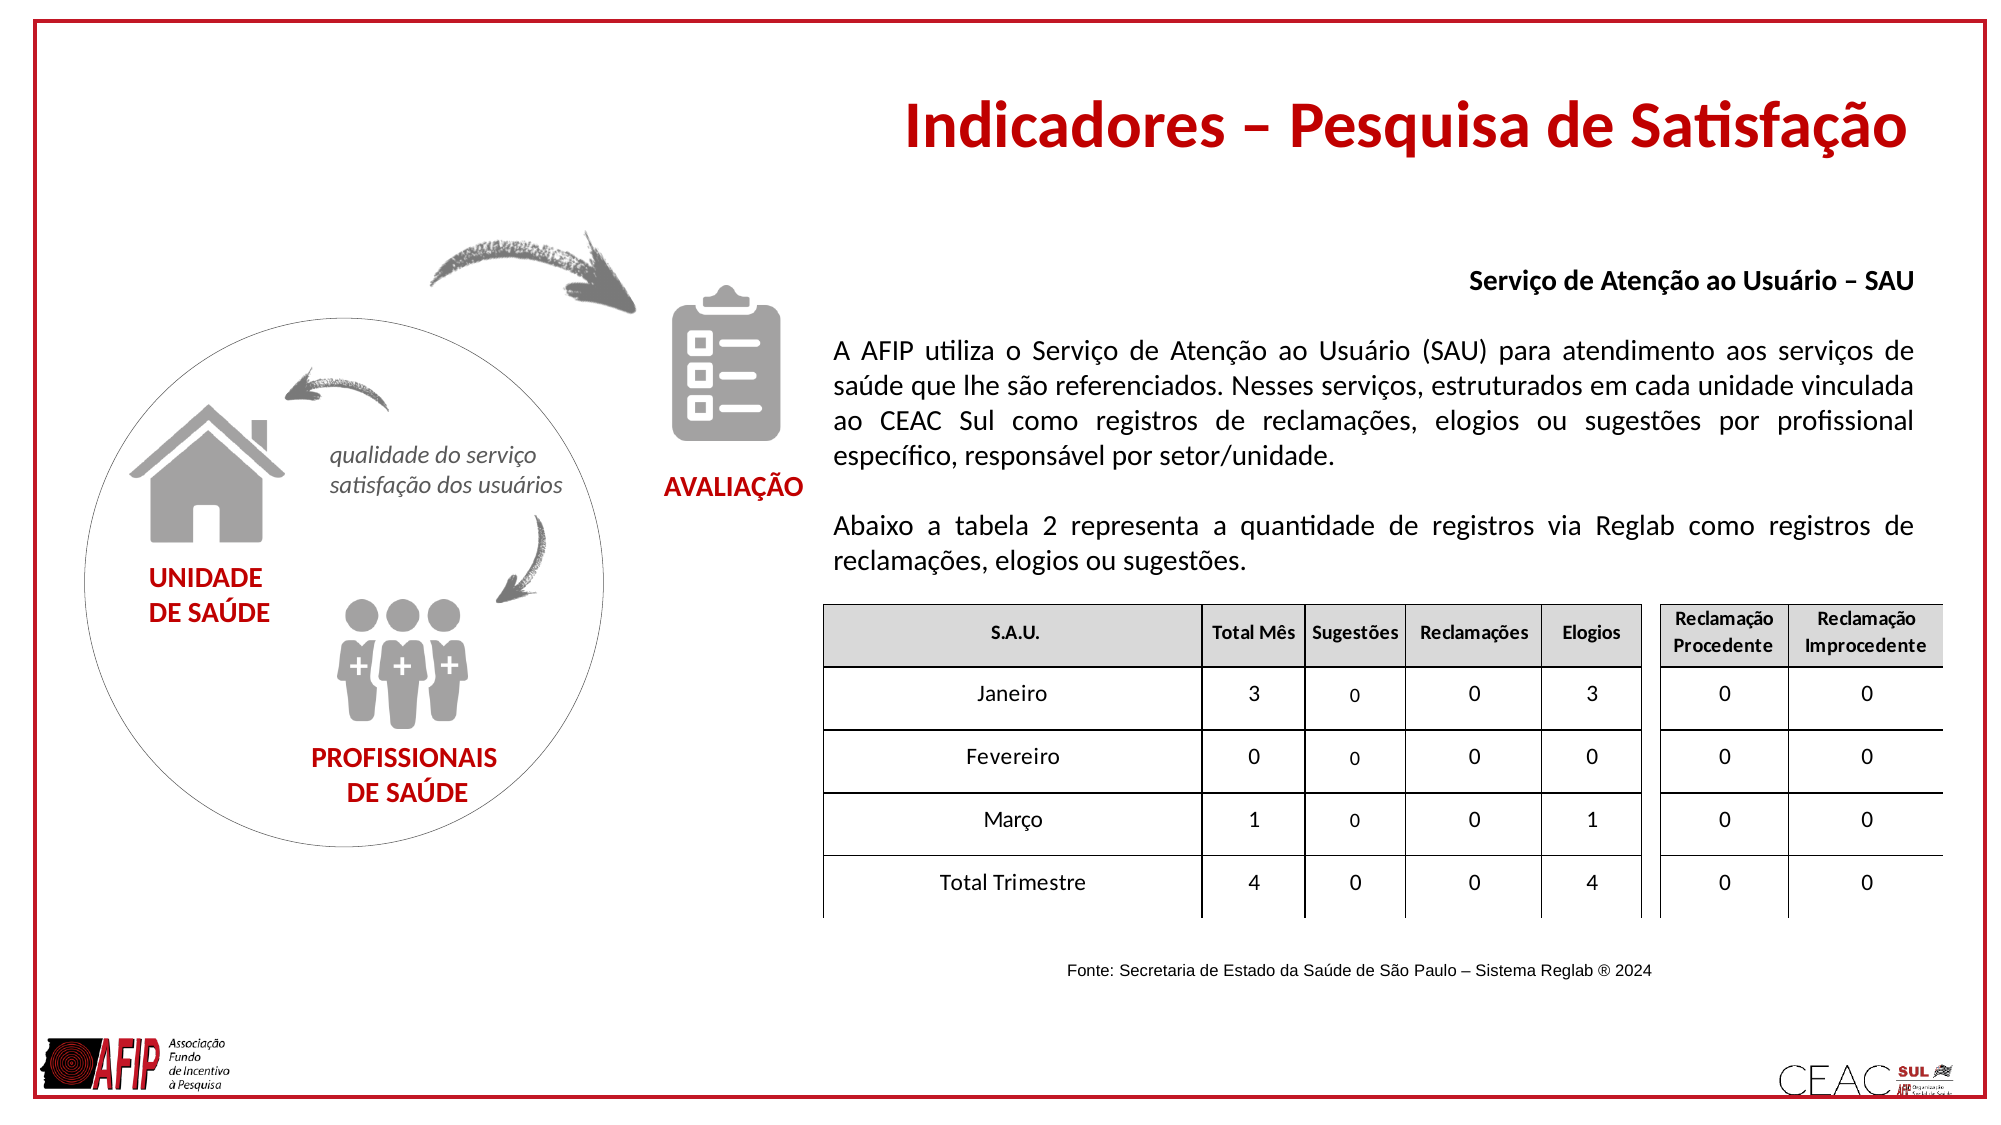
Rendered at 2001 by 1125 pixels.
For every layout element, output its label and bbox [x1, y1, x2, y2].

picture [822, 603, 1945, 920]
picture [648, 285, 804, 442]
picture [24, 1025, 242, 1101]
picture [337, 598, 468, 729]
text_box [33, 19, 1987, 1099]
picture [478, 527, 559, 590]
picture [292, 370, 384, 433]
picture [446, 221, 616, 363]
picture [1775, 1099, 1958, 1105]
picture [128, 395, 285, 552]
